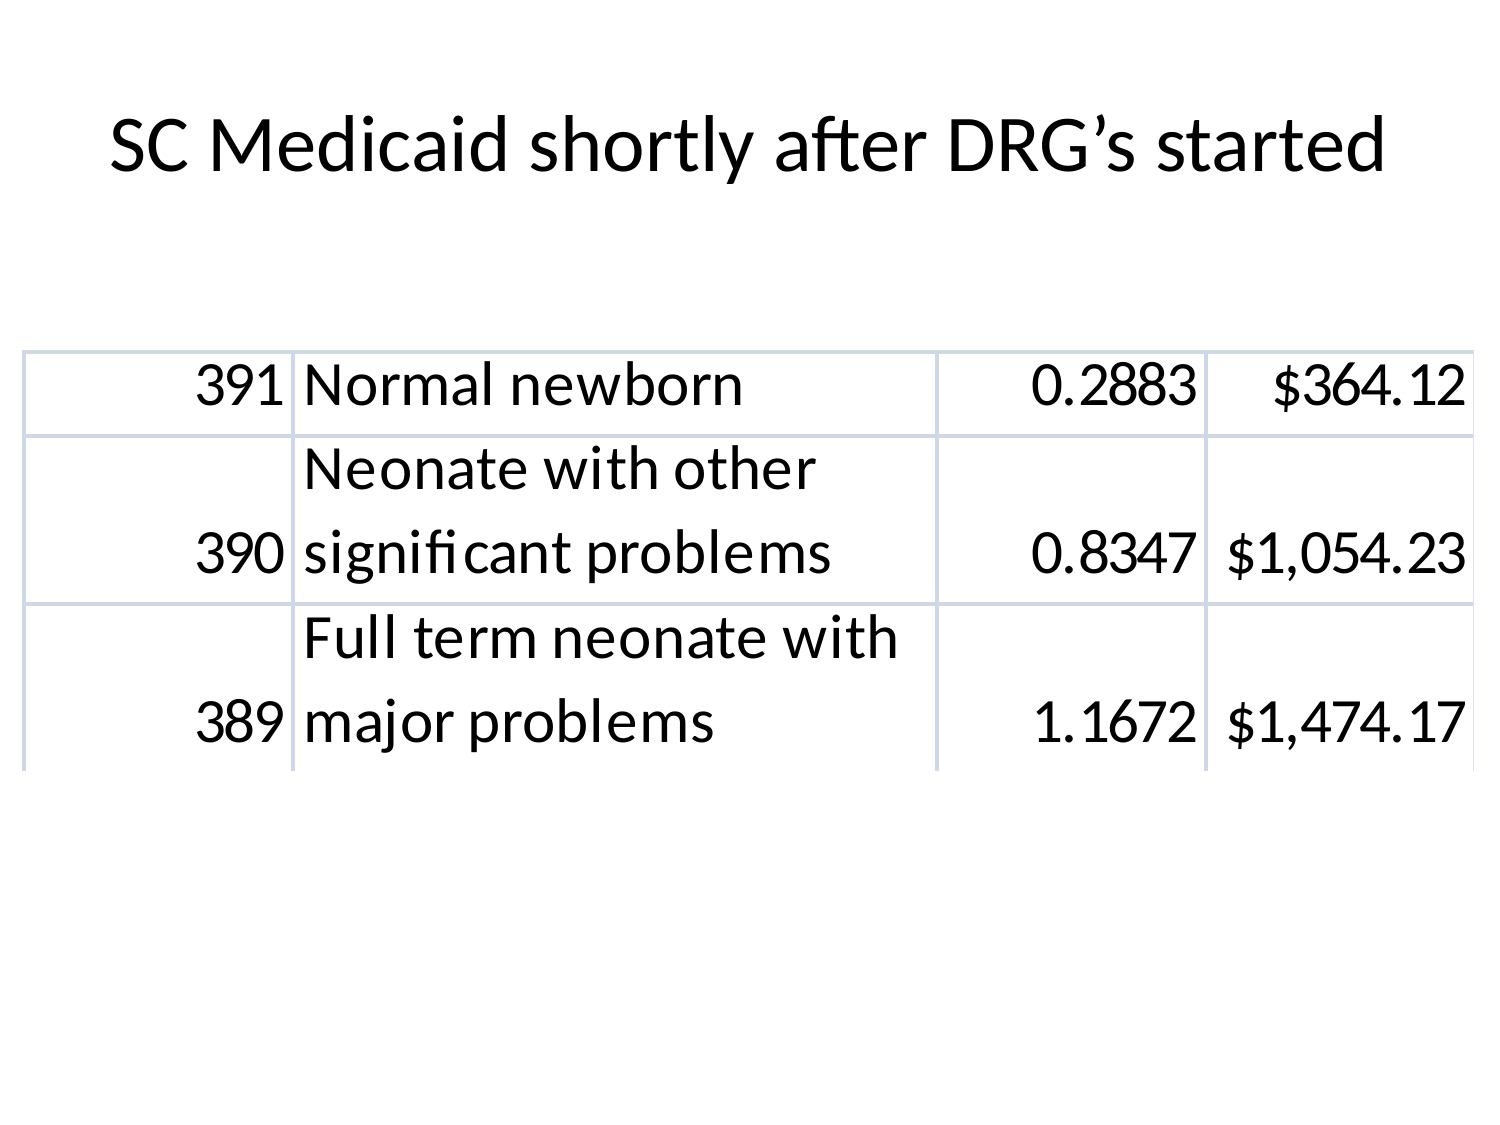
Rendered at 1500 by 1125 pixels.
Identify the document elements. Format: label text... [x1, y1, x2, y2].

title SC Medicaid shortly after DRG’s started [75, 45, 1425, 233]
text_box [21, 349, 1479, 776]
